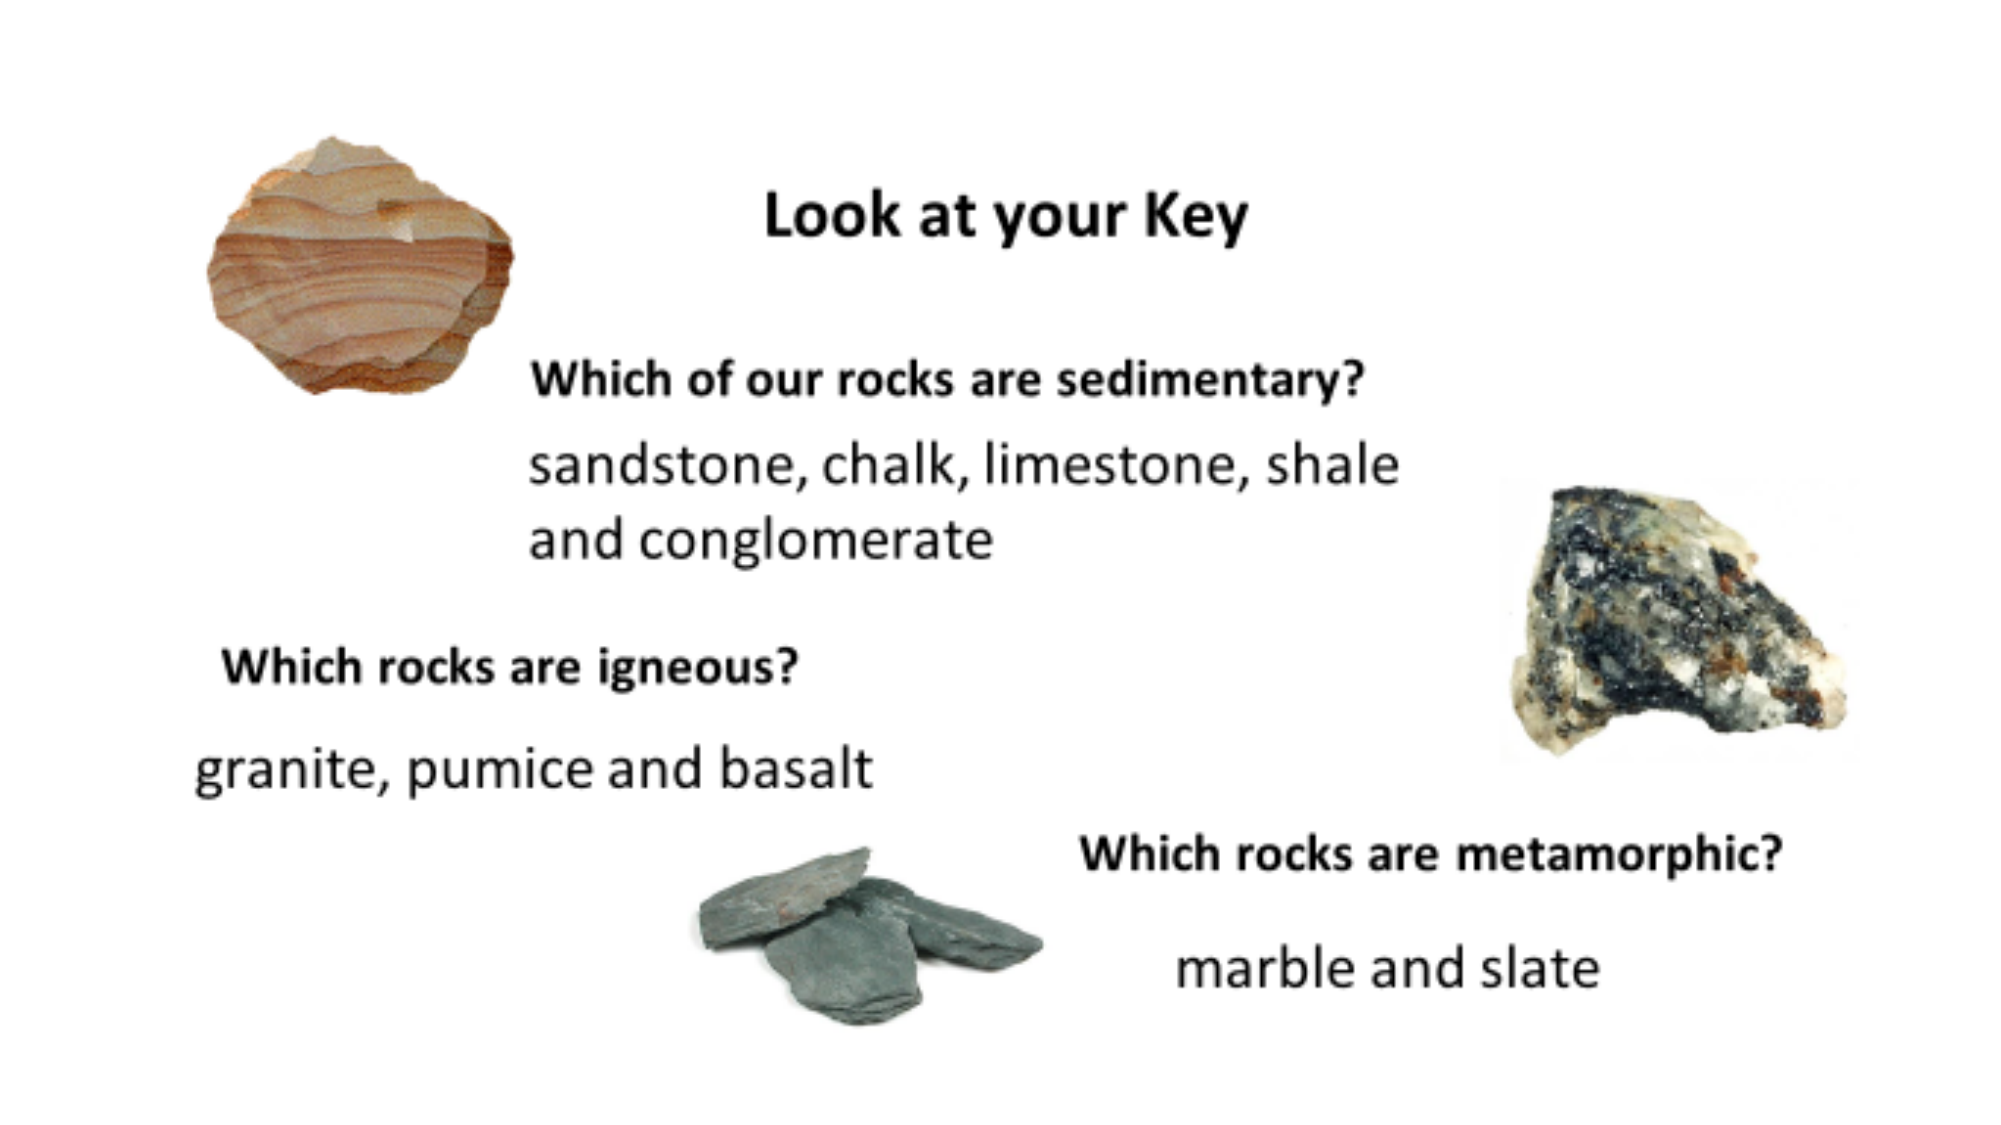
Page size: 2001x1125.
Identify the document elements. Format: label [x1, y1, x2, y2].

picture [82, 38, 1959, 1095]
